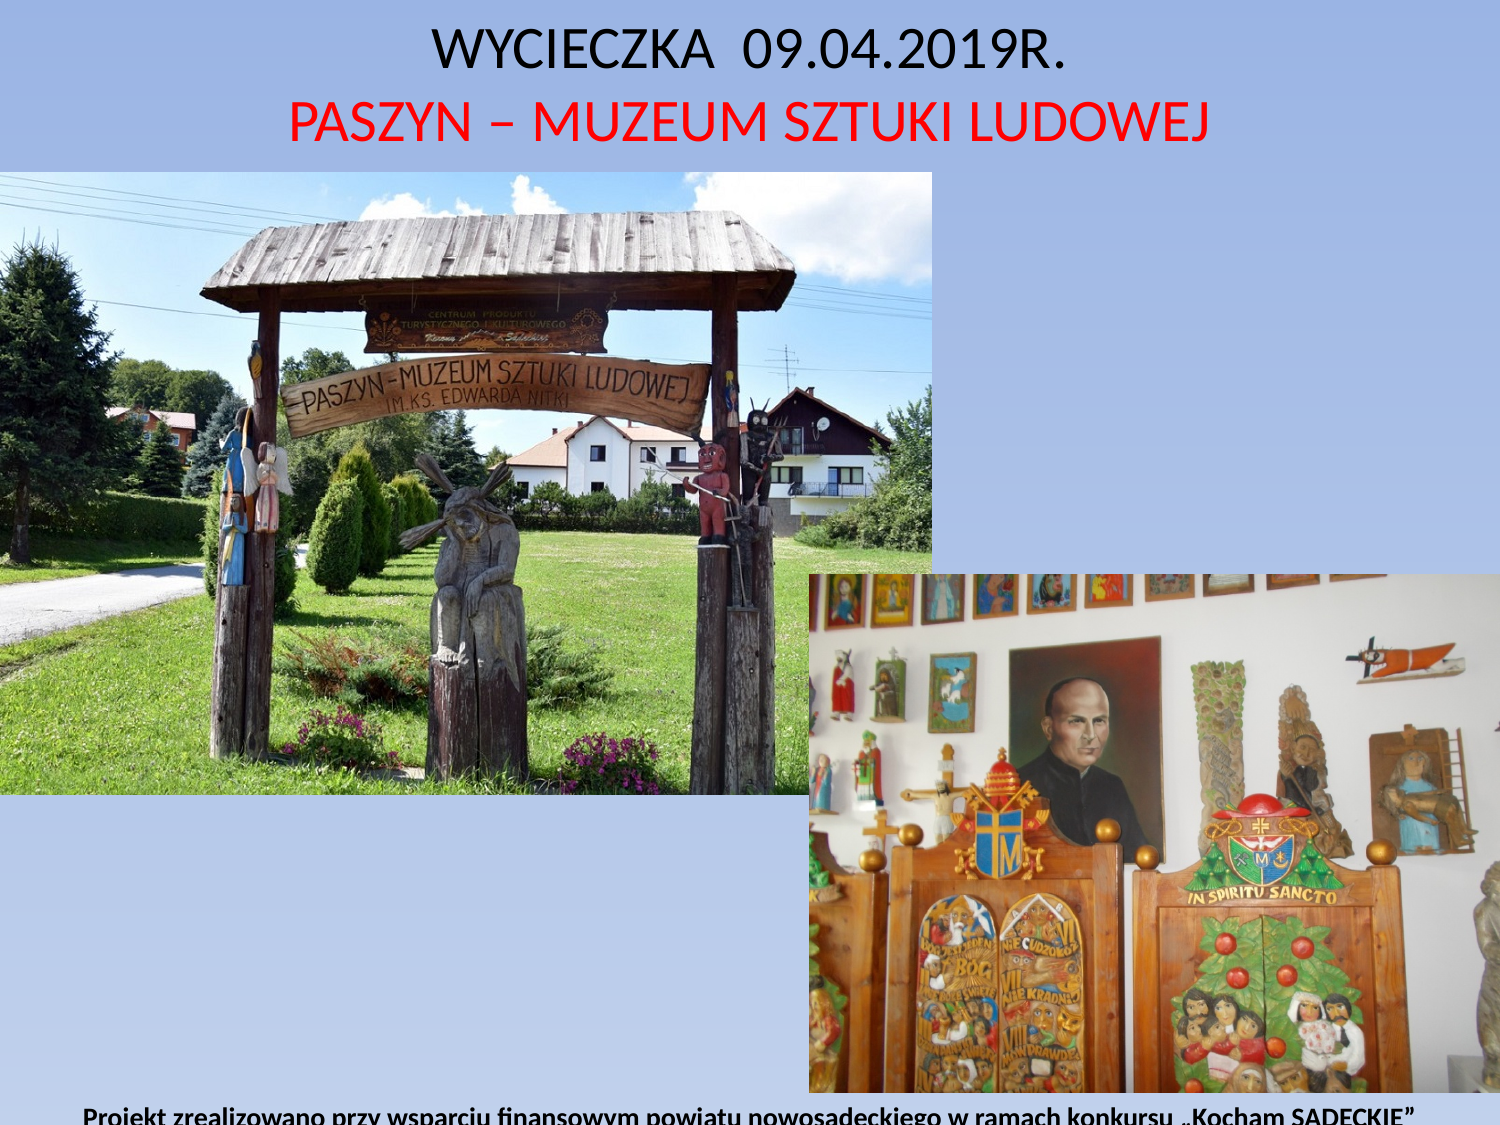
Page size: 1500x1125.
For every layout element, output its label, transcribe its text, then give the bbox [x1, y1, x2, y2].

subtitle Projekt zrealizowano przy wsparciu finansowym powiatu nowosądeckiego w ramach konkursu „Kocham SĄDECKIE” [0, 1091, 1500, 1125]
title WYCIECZKA 09.04.2019R. PASZYN – MUZEUM SZTUKI LUDOWEJ [0, 0, 1500, 161]
picture [0, 172, 1500, 1093]
